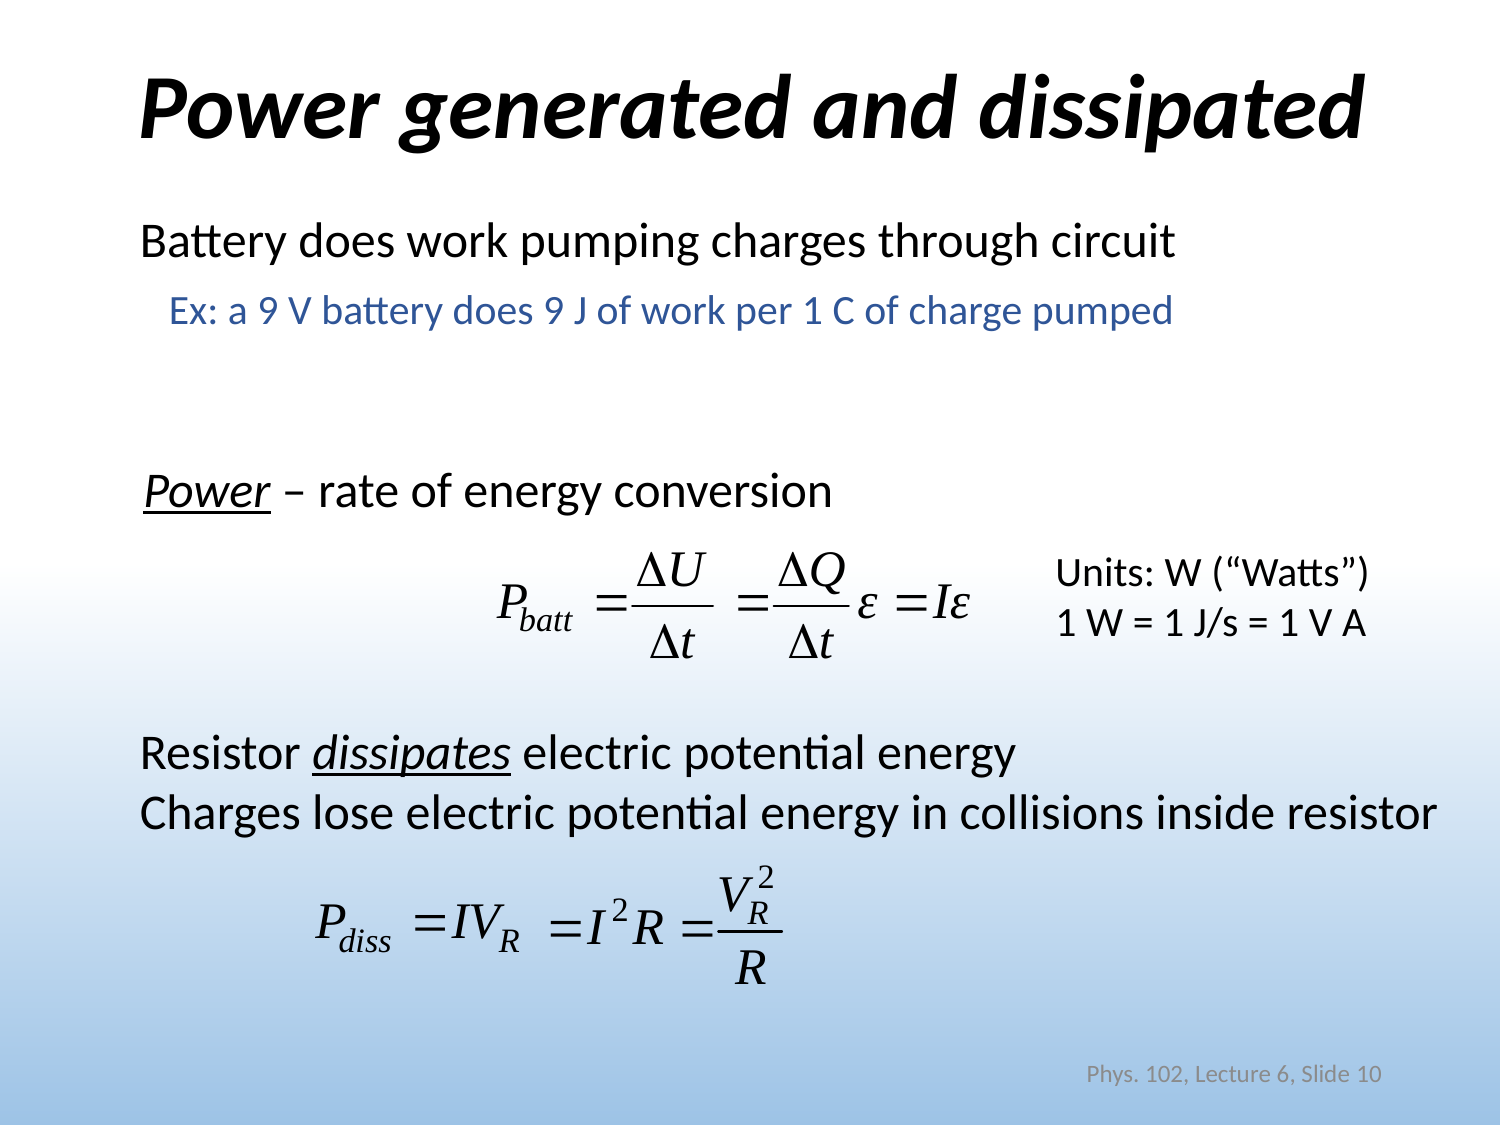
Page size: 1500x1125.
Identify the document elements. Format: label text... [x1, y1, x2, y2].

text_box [487, 537, 723, 670]
title Power generated and dissipated [106, 0, 1400, 218]
text_box Units: W (“Watts”) 1 W = 1 J/s = 1 V A [1040, 537, 1386, 653]
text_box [305, 887, 529, 965]
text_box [724, 537, 982, 670]
text_box Battery does work pumping charges through circuit [124, 199, 1400, 275]
text_box Resistor dissipates electric potential energy Charges lose electric potential energy in collisions inside resistor [124, 712, 1463, 848]
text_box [537, 849, 791, 996]
slide_number Phys. 102, Lecture 6, Slide 10 [1059, 1042, 1397, 1103]
text_box Ex: a 9 V battery does 9 J of work per 1 C of charge pumped [153, 275, 1190, 340]
text_box Power – rate of energy conversion [128, 449, 849, 525]
